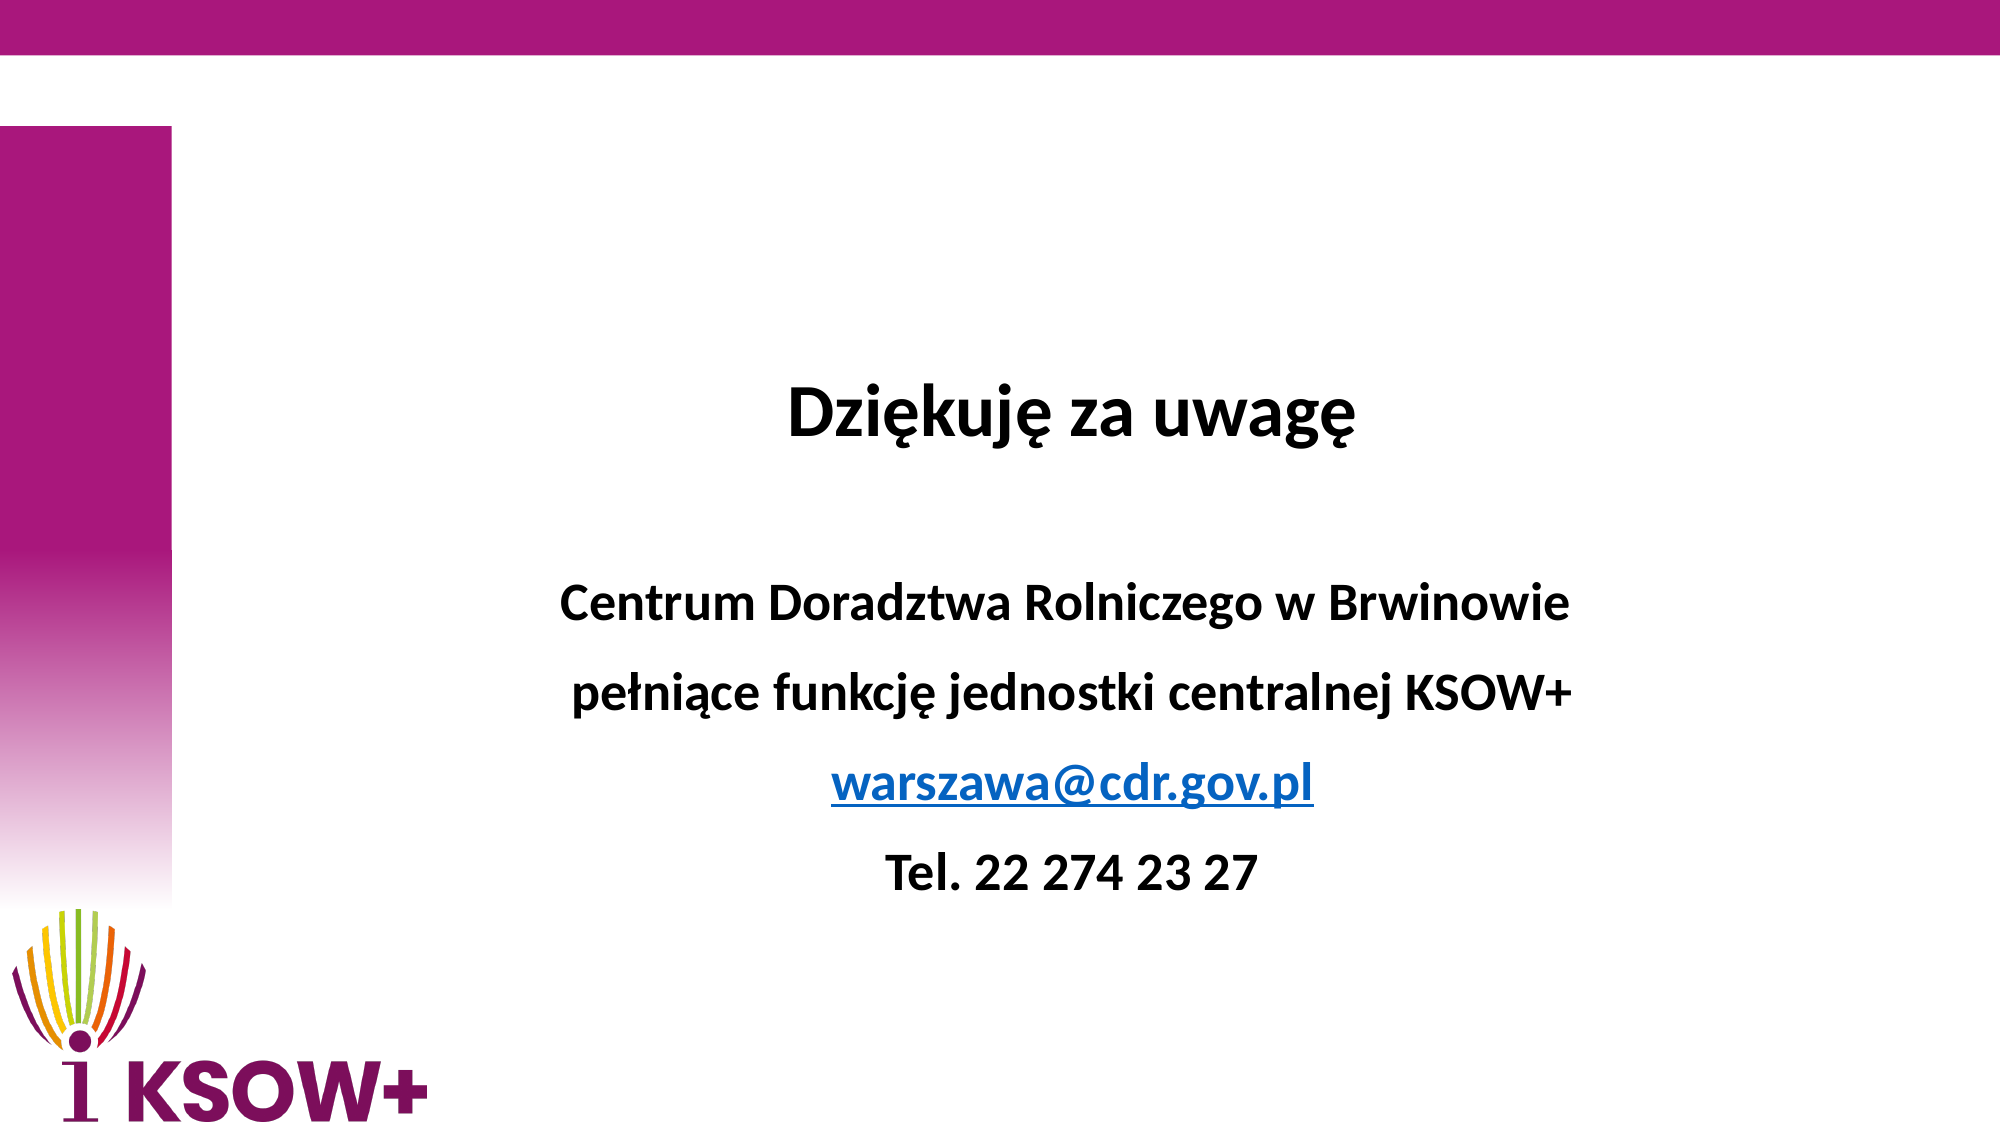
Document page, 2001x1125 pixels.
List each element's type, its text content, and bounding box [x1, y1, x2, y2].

text_box [0, 125, 173, 911]
text_box [0, 0, 2000, 56]
picture [12, 909, 427, 1122]
text_box Dziękuję za uwagę Centrum Doradztwa Rolniczego w Brwinowie pełniące funkcję jednostki centralnej KSOW+ warszawa@cdr.gov.pl Tel. 22 274 23 27 [171, 174, 1974, 1125]
